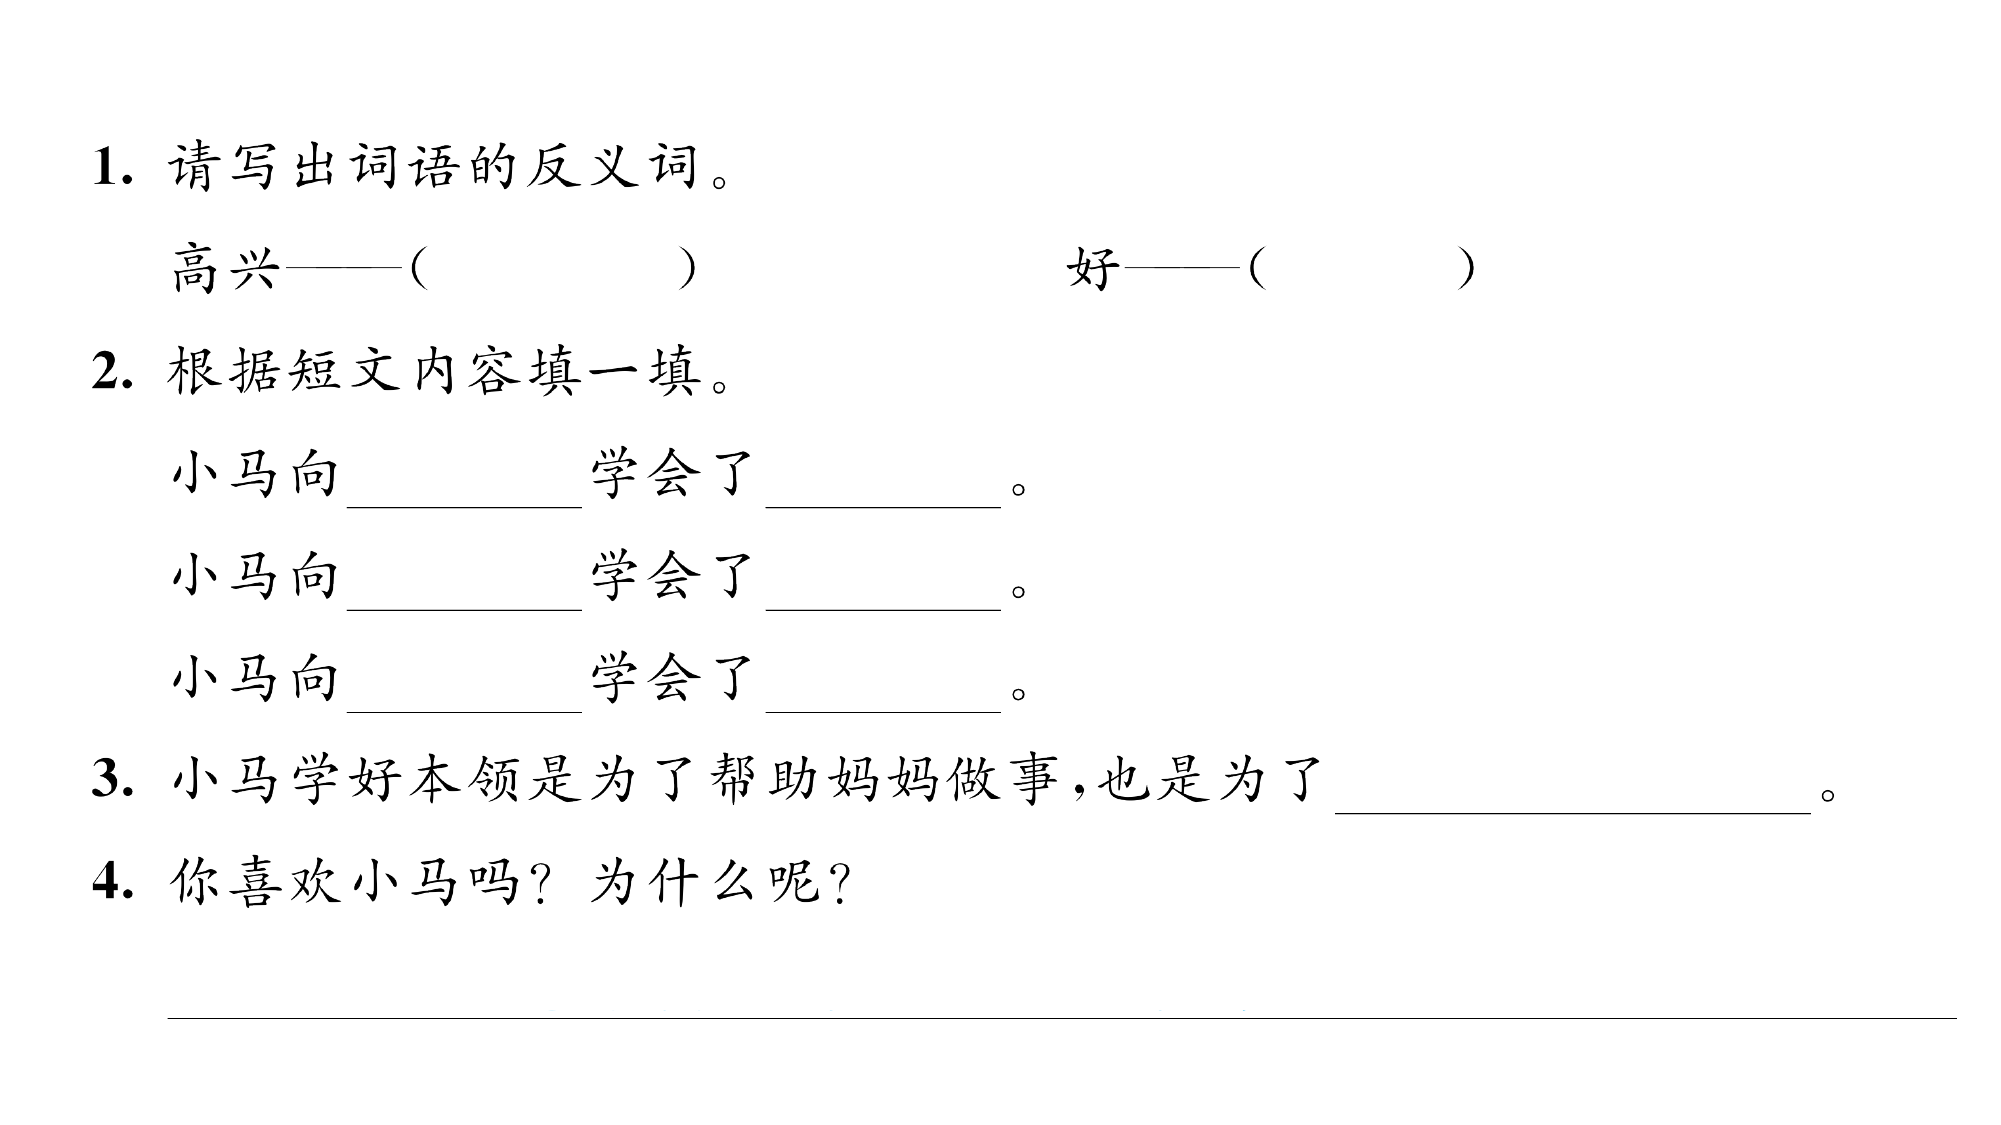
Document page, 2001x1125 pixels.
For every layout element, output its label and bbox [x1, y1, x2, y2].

picture [88, 118, 1979, 1042]
